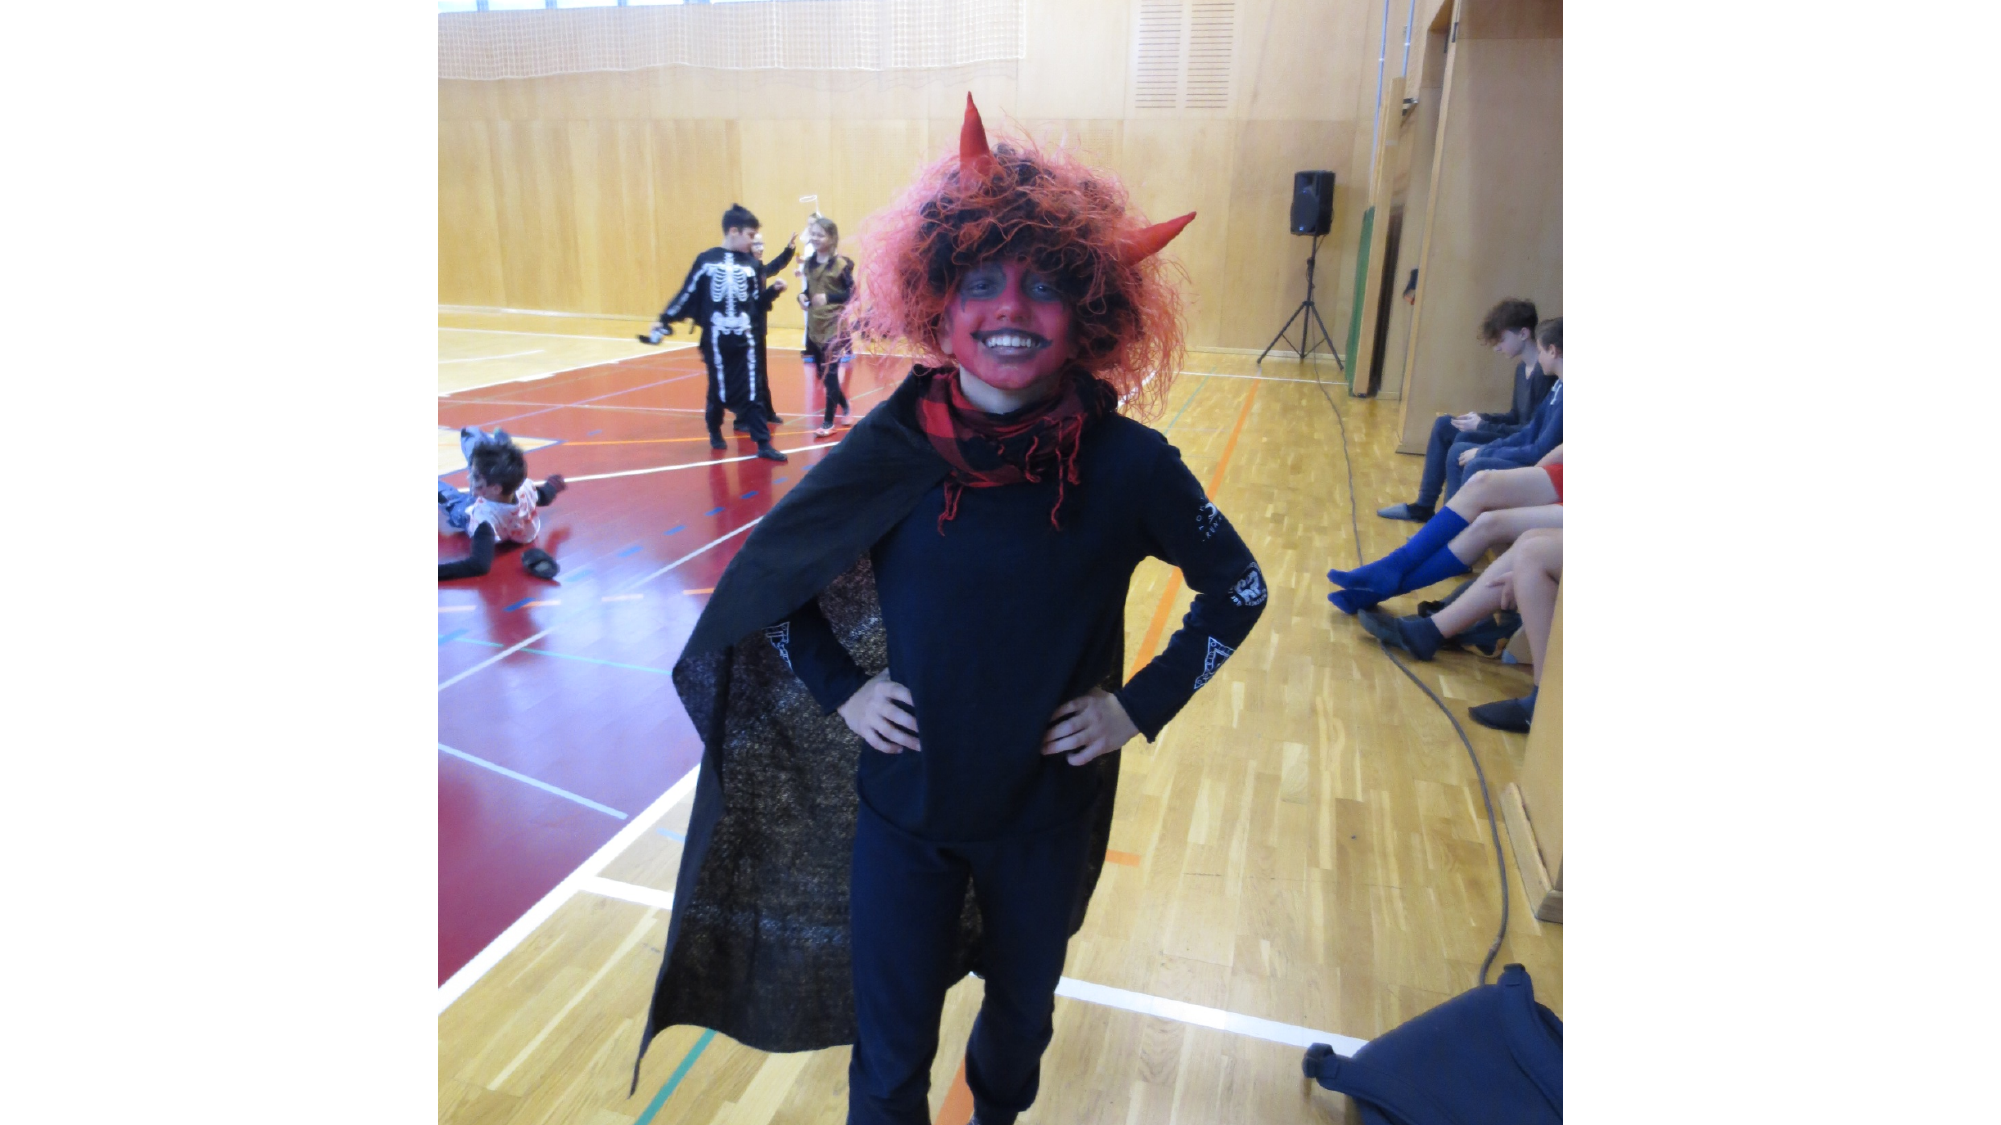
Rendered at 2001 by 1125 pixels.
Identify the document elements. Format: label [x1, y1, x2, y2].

picture [249, 0, 1751, 1125]
